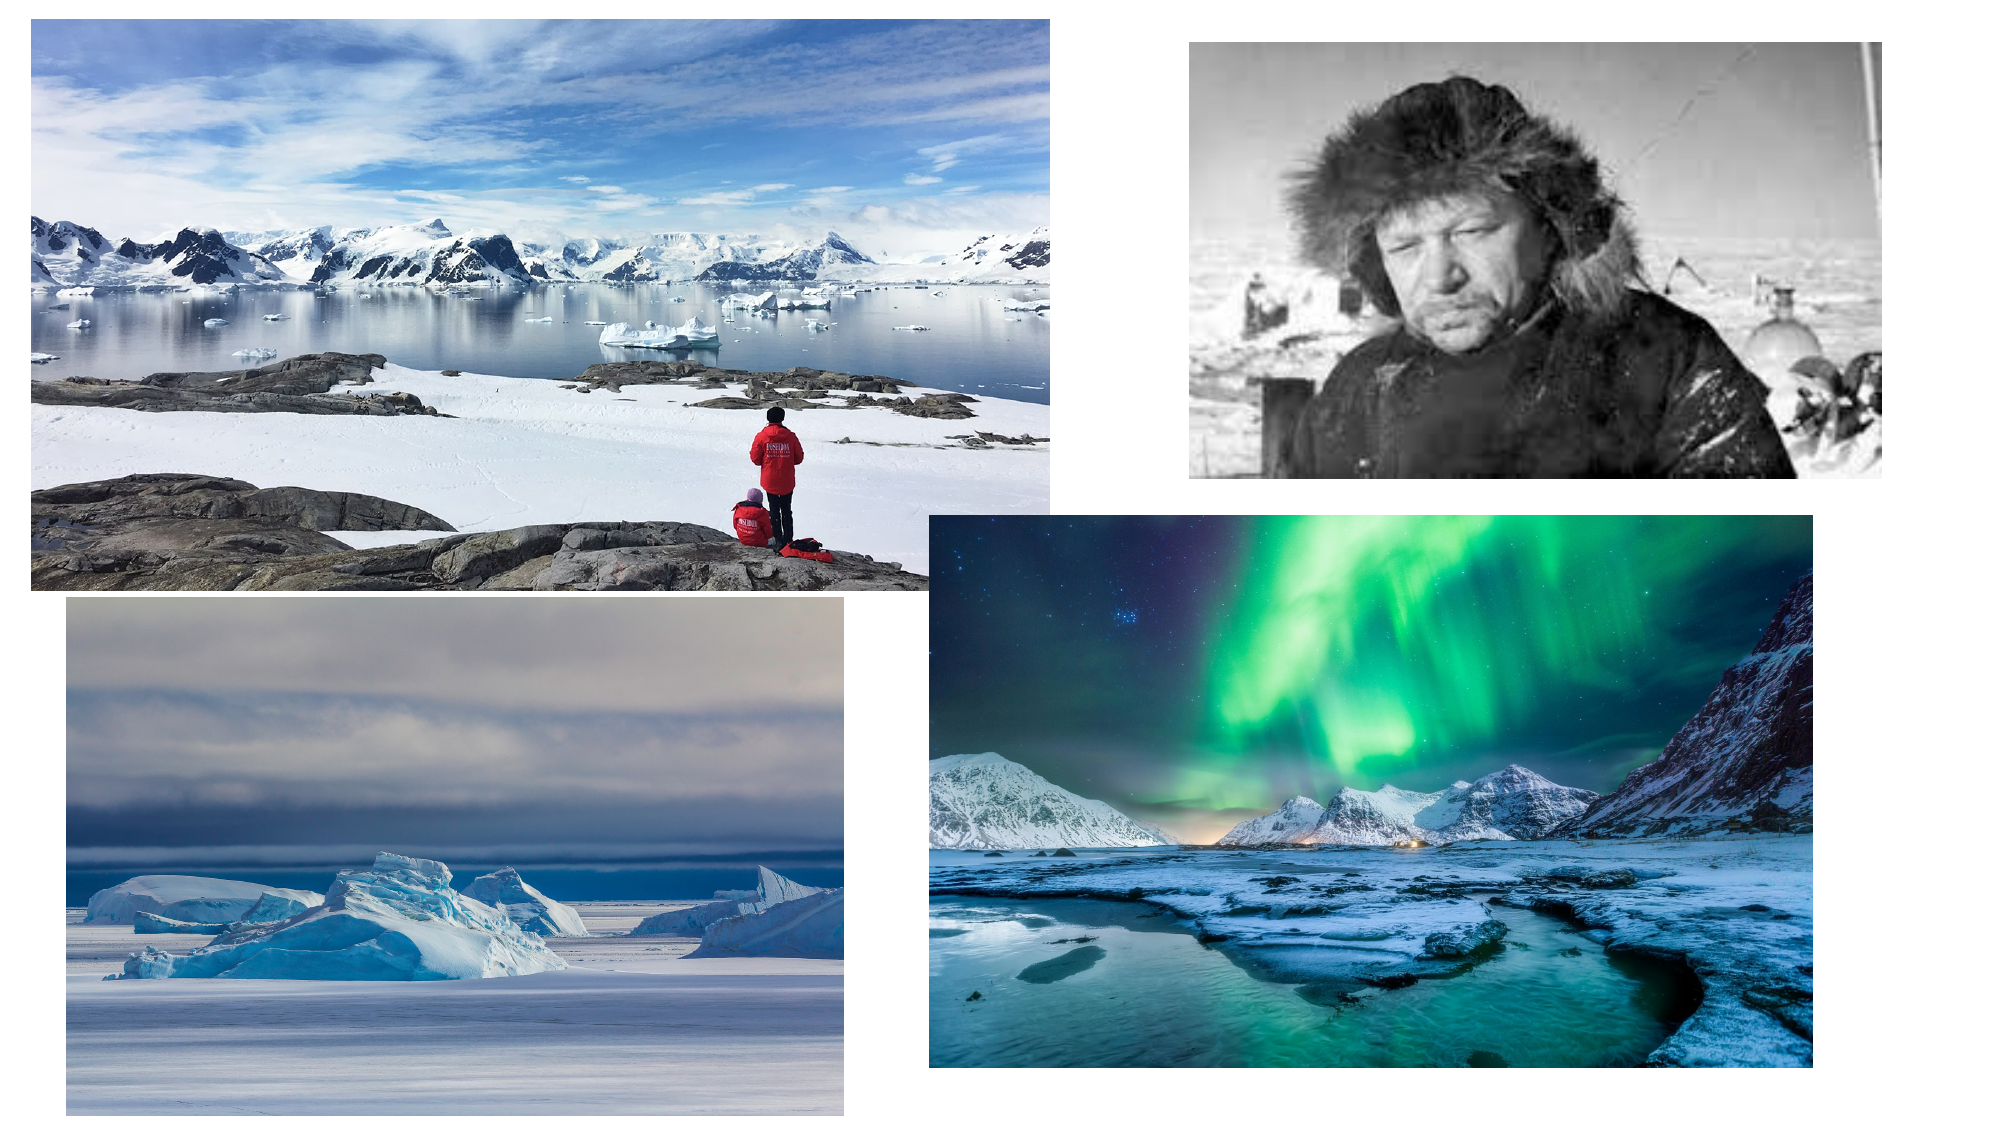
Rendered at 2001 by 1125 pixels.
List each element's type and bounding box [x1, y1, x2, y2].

picture [31, 18, 1050, 591]
list [1188, 42, 1883, 479]
list [928, 514, 1813, 1068]
picture [66, 597, 844, 1116]
